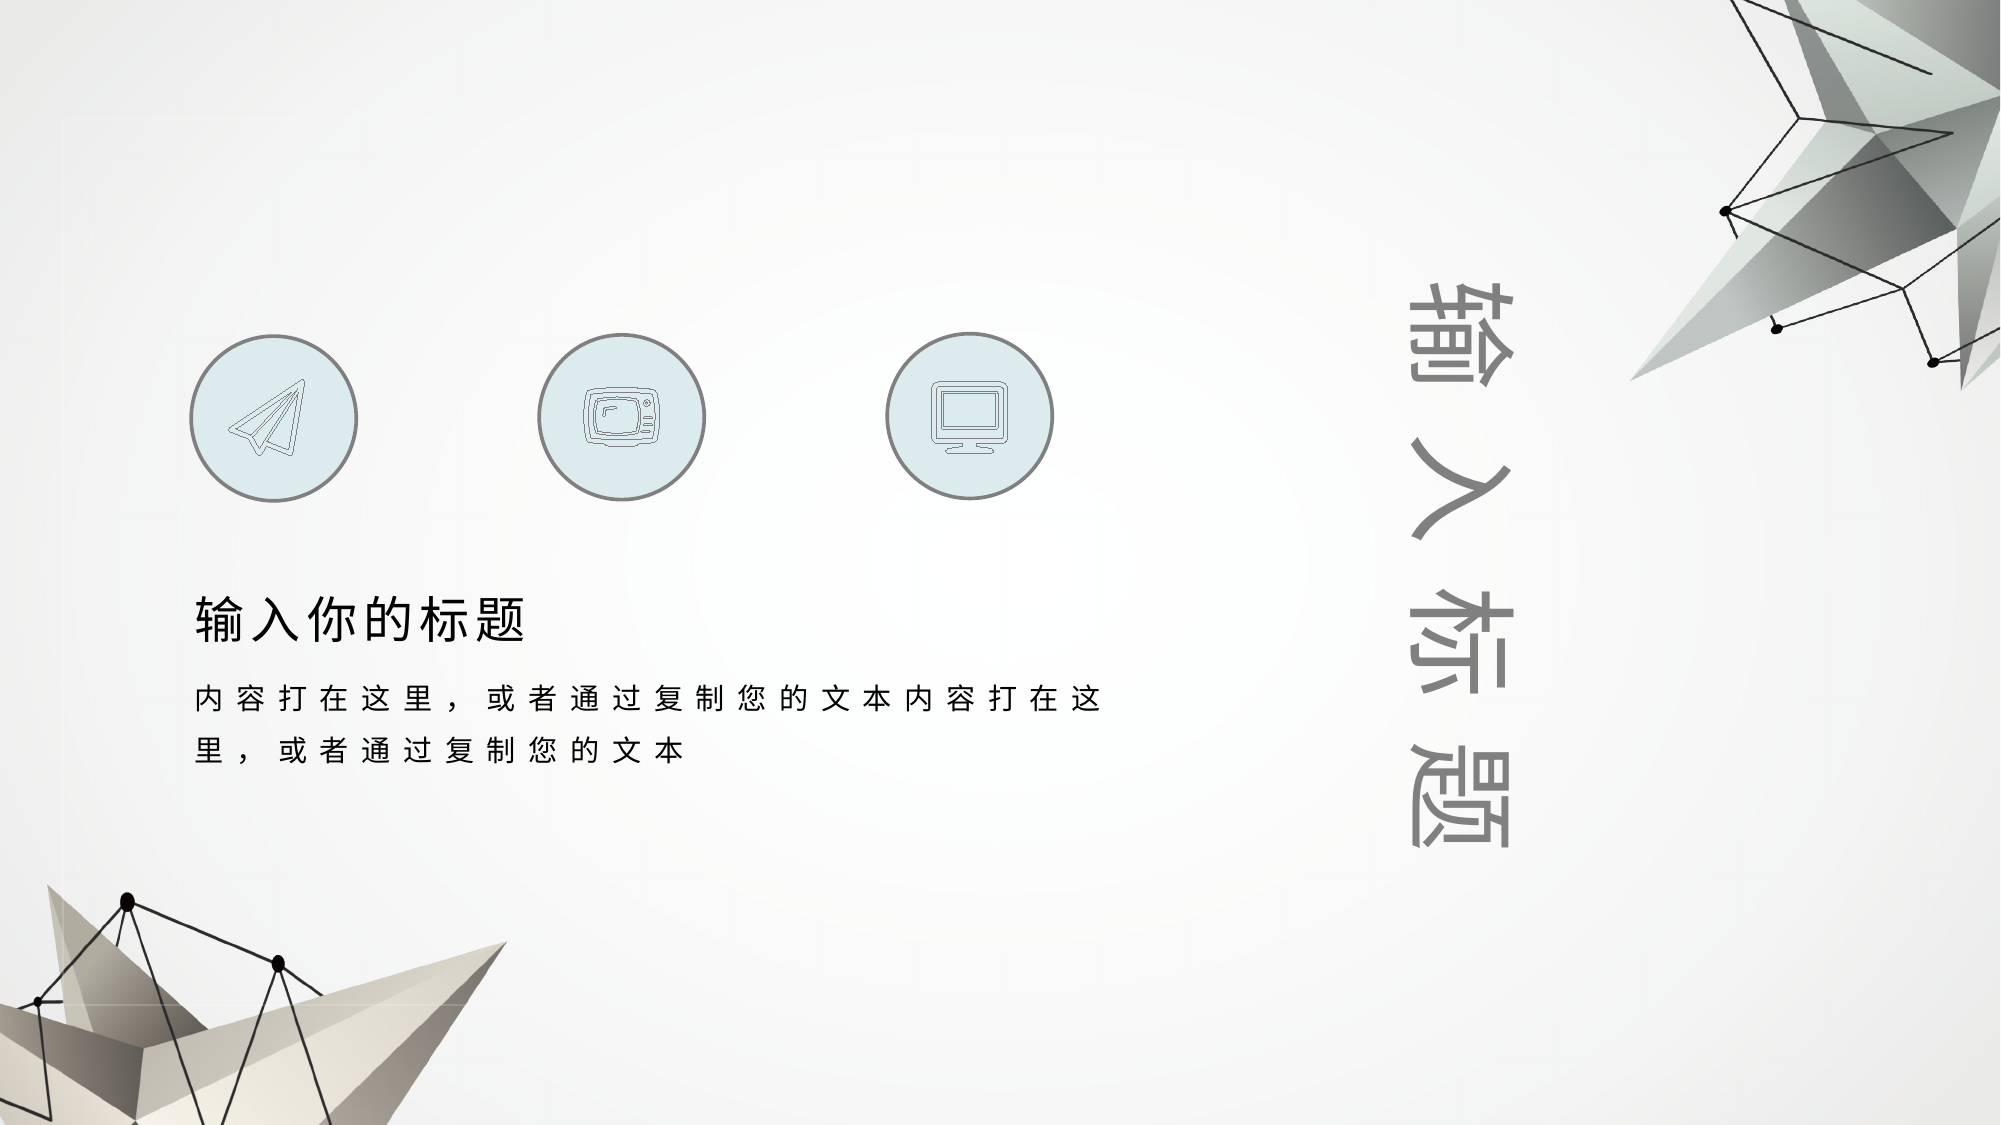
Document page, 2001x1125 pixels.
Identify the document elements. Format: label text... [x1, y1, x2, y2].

text_box [62, 119, 1298, 1006]
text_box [191, 333, 1053, 501]
text_box 输入标题 [1374, 219, 1540, 912]
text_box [180, 580, 1154, 777]
picture [0, 0, 2001, 1125]
